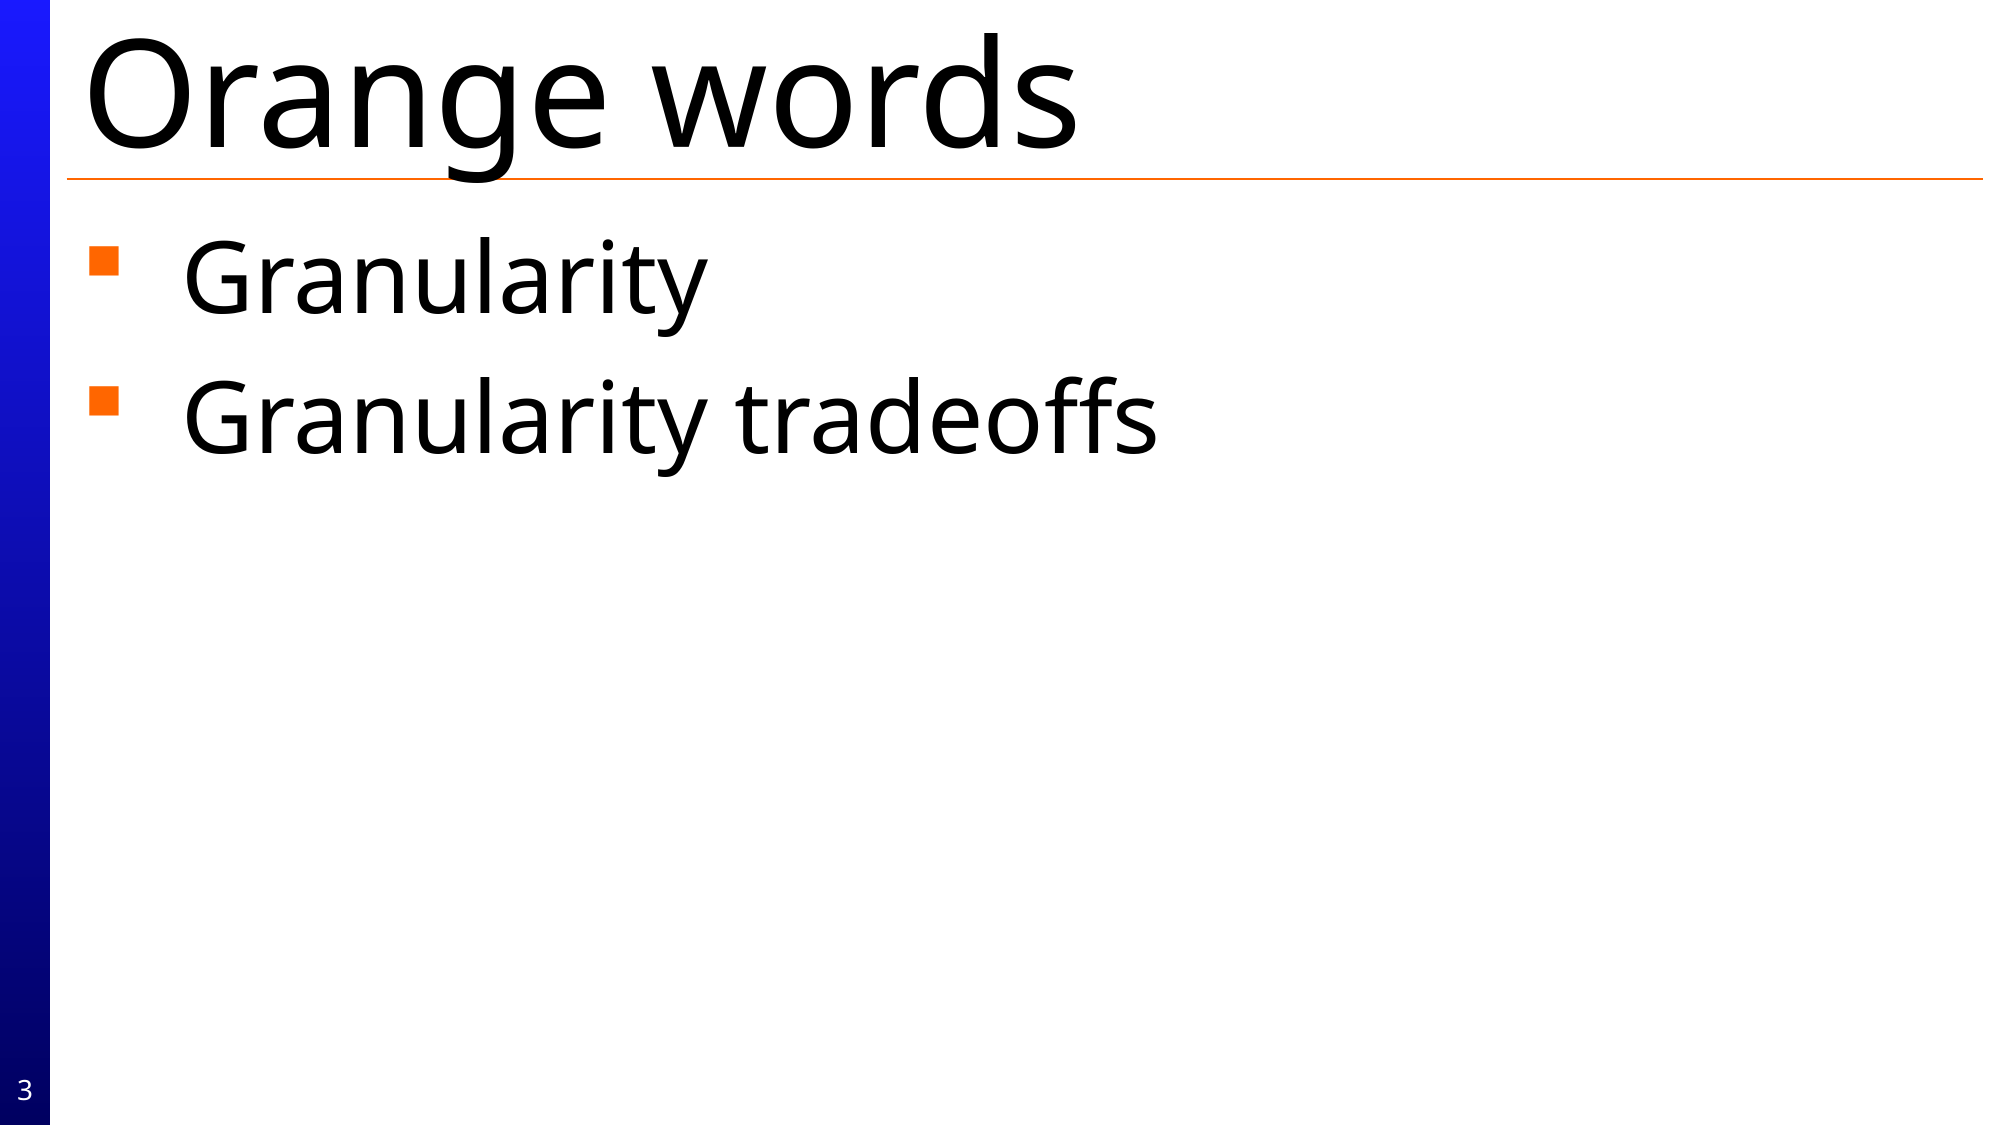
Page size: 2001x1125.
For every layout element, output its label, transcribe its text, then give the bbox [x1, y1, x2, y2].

title Orange words [66, 12, 1984, 163]
slide_number 3 [0, 1061, 50, 1122]
list Granularity Granularity tradeoffs [66, 206, 1934, 1074]
